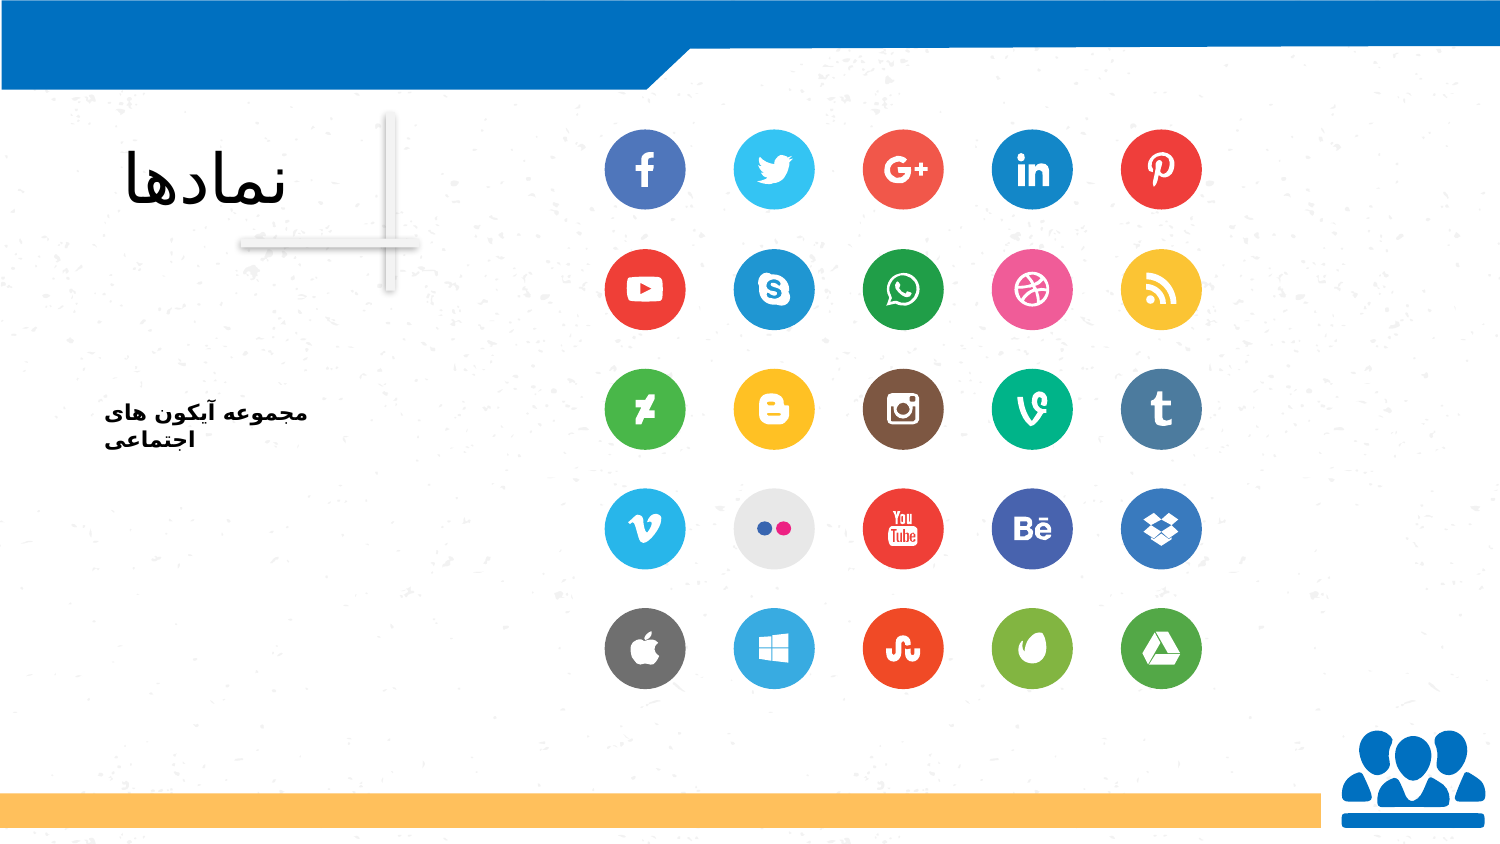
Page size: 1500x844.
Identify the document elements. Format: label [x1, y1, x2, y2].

text_box [862, 607, 944, 690]
text_box [991, 368, 1074, 451]
text_box [862, 488, 944, 570]
picture [0, 0, 1500, 844]
text_box [991, 129, 1074, 210]
text_box [1120, 248, 1203, 331]
text_box [65, 111, 446, 562]
text_box [1120, 607, 1203, 690]
text_box [1120, 368, 1203, 451]
text_box [733, 488, 815, 570]
text_box [604, 607, 686, 690]
text_box [991, 488, 1074, 570]
text_box [733, 129, 815, 210]
text_box [604, 129, 686, 210]
text_box [862, 129, 944, 210]
text_box [733, 368, 815, 451]
text_box [1120, 488, 1203, 570]
text_box [991, 248, 1074, 331]
text_box [862, 248, 944, 331]
text_box [733, 607, 815, 690]
text_box [1120, 129, 1203, 210]
text_box [991, 607, 1074, 690]
text_box [604, 368, 686, 451]
text_box [733, 248, 815, 331]
text_box [604, 248, 686, 331]
text_box [862, 368, 944, 451]
text_box [604, 488, 686, 570]
